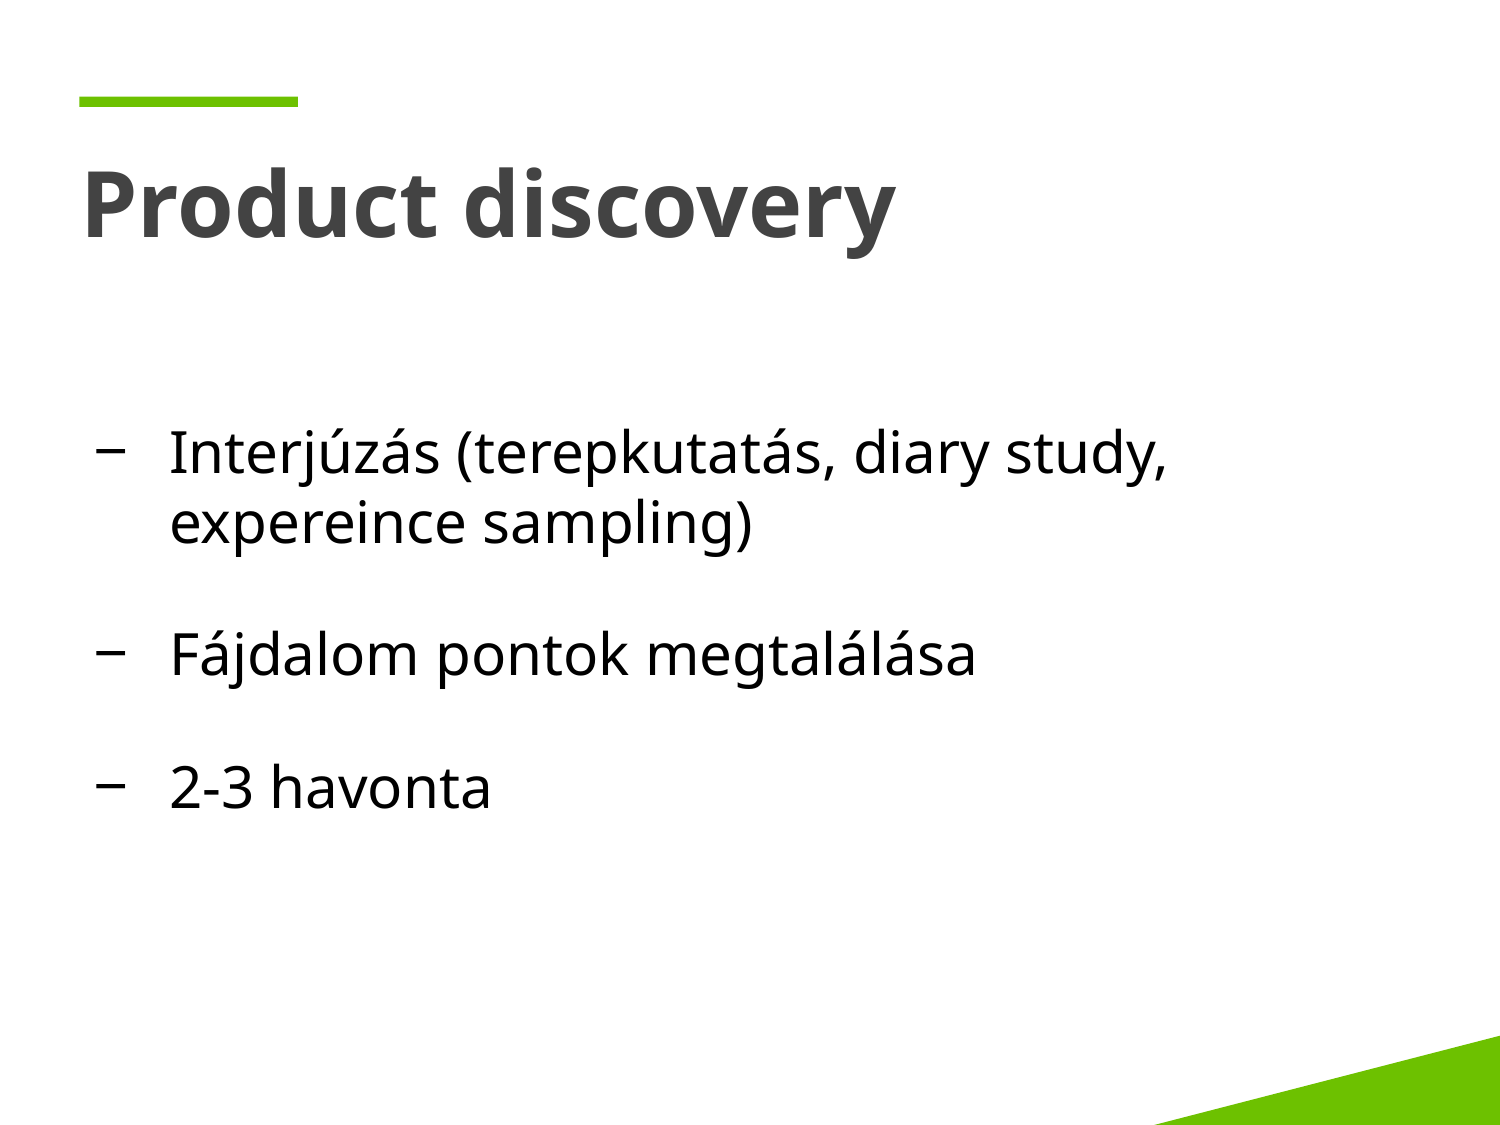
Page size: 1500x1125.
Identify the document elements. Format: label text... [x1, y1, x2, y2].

text_box [1154, 1035, 1500, 1125]
text_box [79, 96, 298, 107]
text_box Product discovery [65, 138, 1342, 264]
text_box Interjúzás (terepkutatás, diary study, expereince sampling) Fájdalom pontok megtalálása 2-3 havonta [79, 407, 1448, 950]
